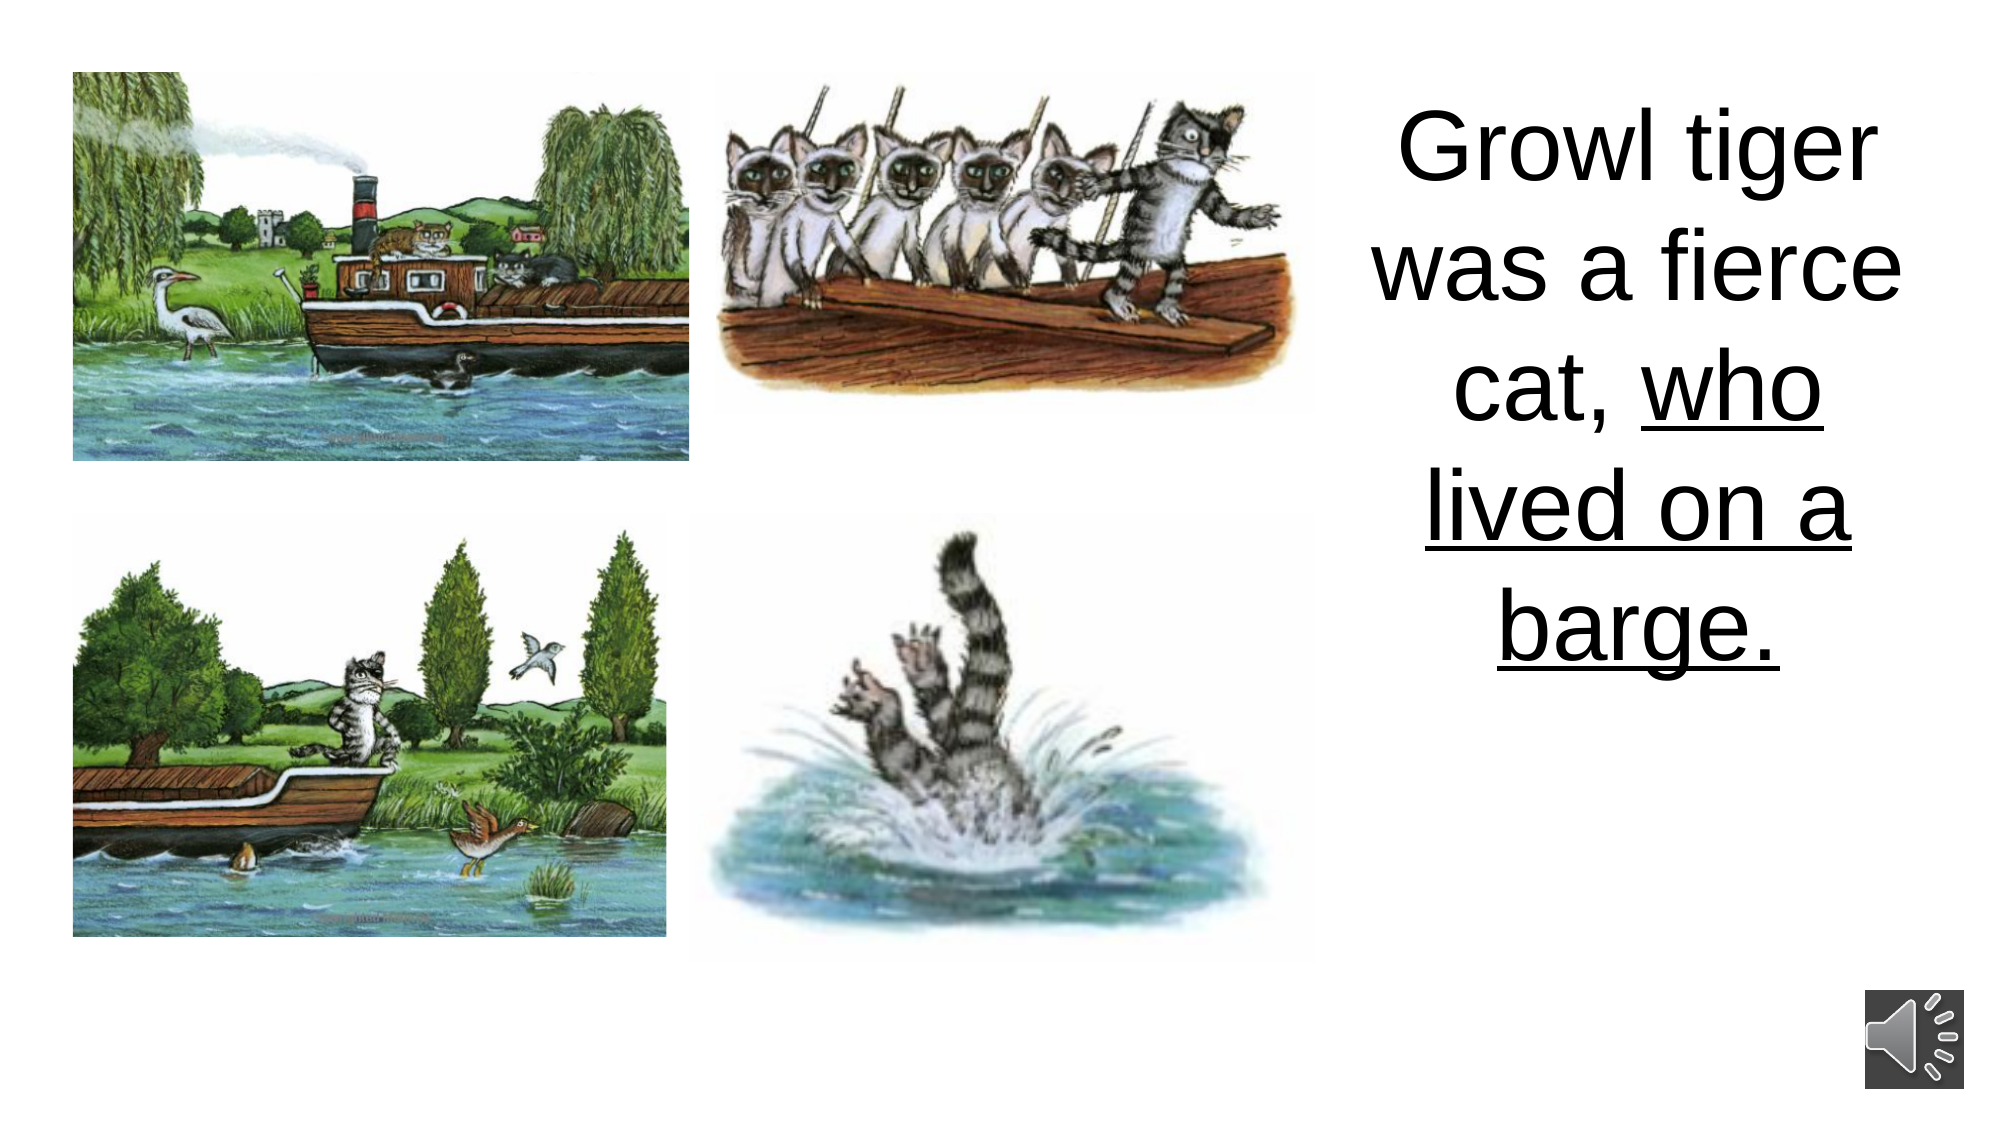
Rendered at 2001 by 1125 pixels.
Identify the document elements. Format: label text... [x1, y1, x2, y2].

picture [715, 72, 1315, 414]
picture [689, 513, 1315, 963]
picture [72, 513, 667, 937]
text_box Growl tiger was a fierce cat, who lived on a barge. [1341, 72, 1935, 688]
picture [72, 72, 690, 461]
picture [1864, 989, 1965, 1090]
